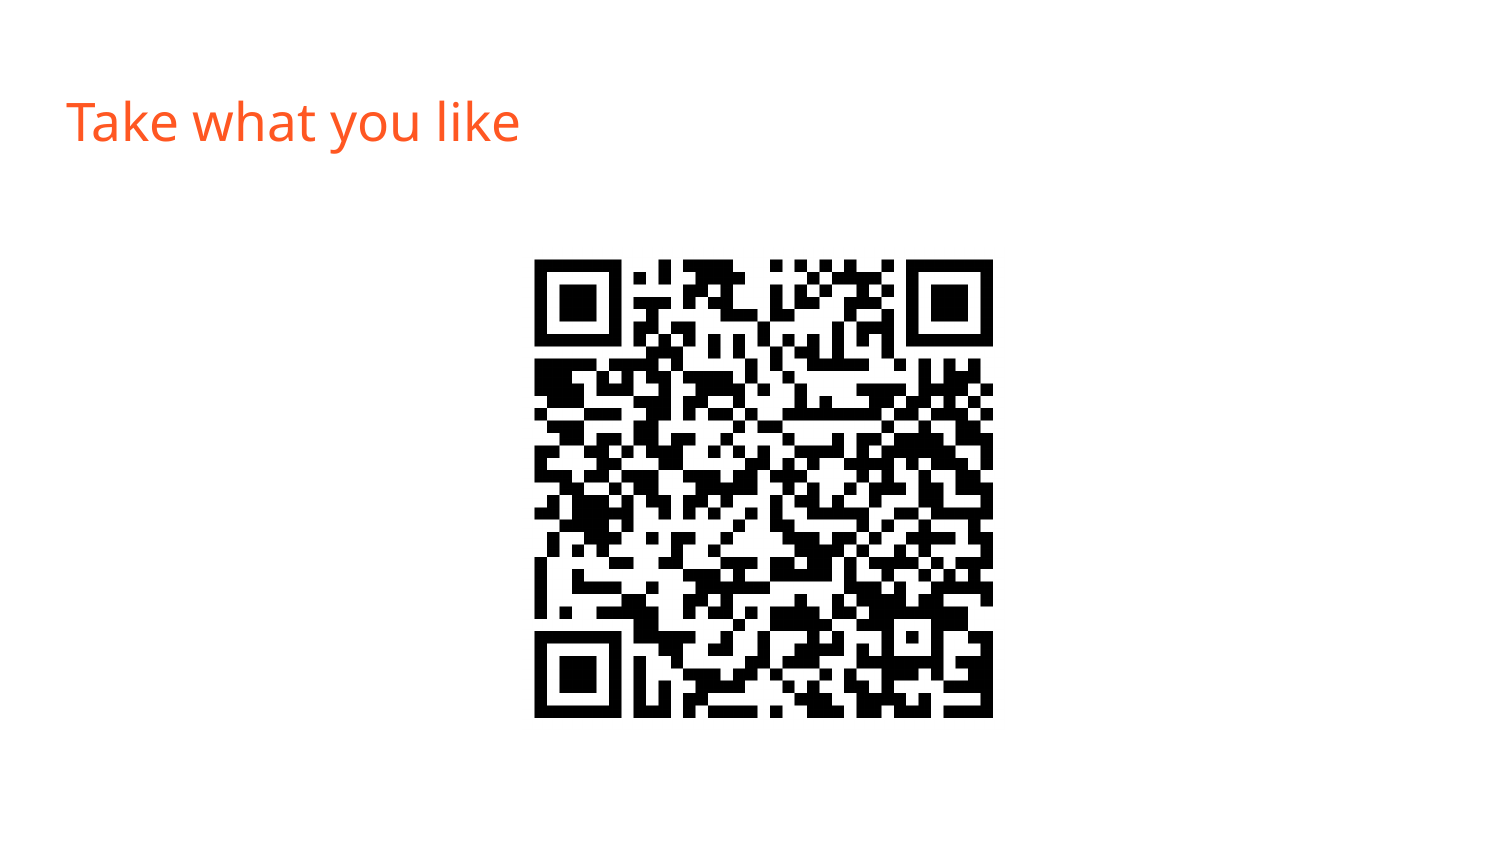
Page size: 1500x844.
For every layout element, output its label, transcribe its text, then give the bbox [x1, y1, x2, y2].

title Take what you like [51, 72, 1449, 167]
picture [522, 246, 1006, 730]
